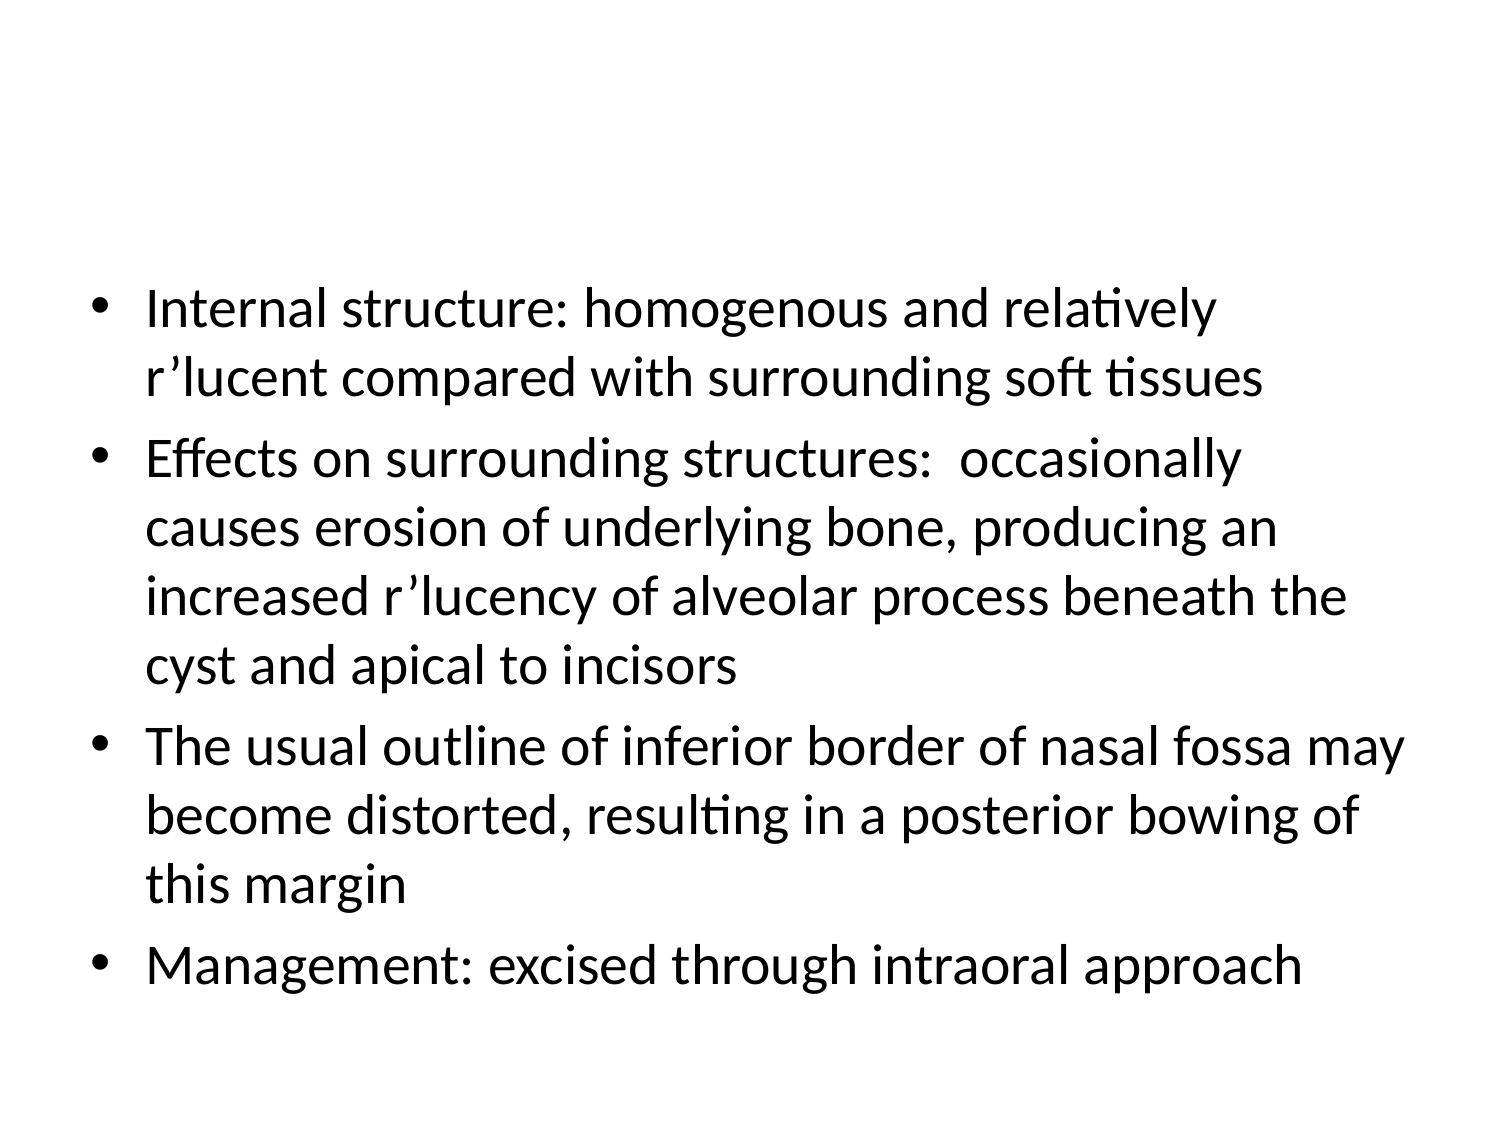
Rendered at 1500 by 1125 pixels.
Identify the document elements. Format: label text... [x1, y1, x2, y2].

list Internal structure: homogenous and relatively r’lucent compared with surrounding soft tissues Effects on surrounding structures: occasionally causes erosion of underlying bone, producing an increased r’lucency of alveolar process beneath the cyst and apical to incisors The usual outline of inferior border of nasal fossa may become distorted, resulting in a posterior bowing of this margin Management: excised through intraoral approach [75, 262, 1425, 1005]
